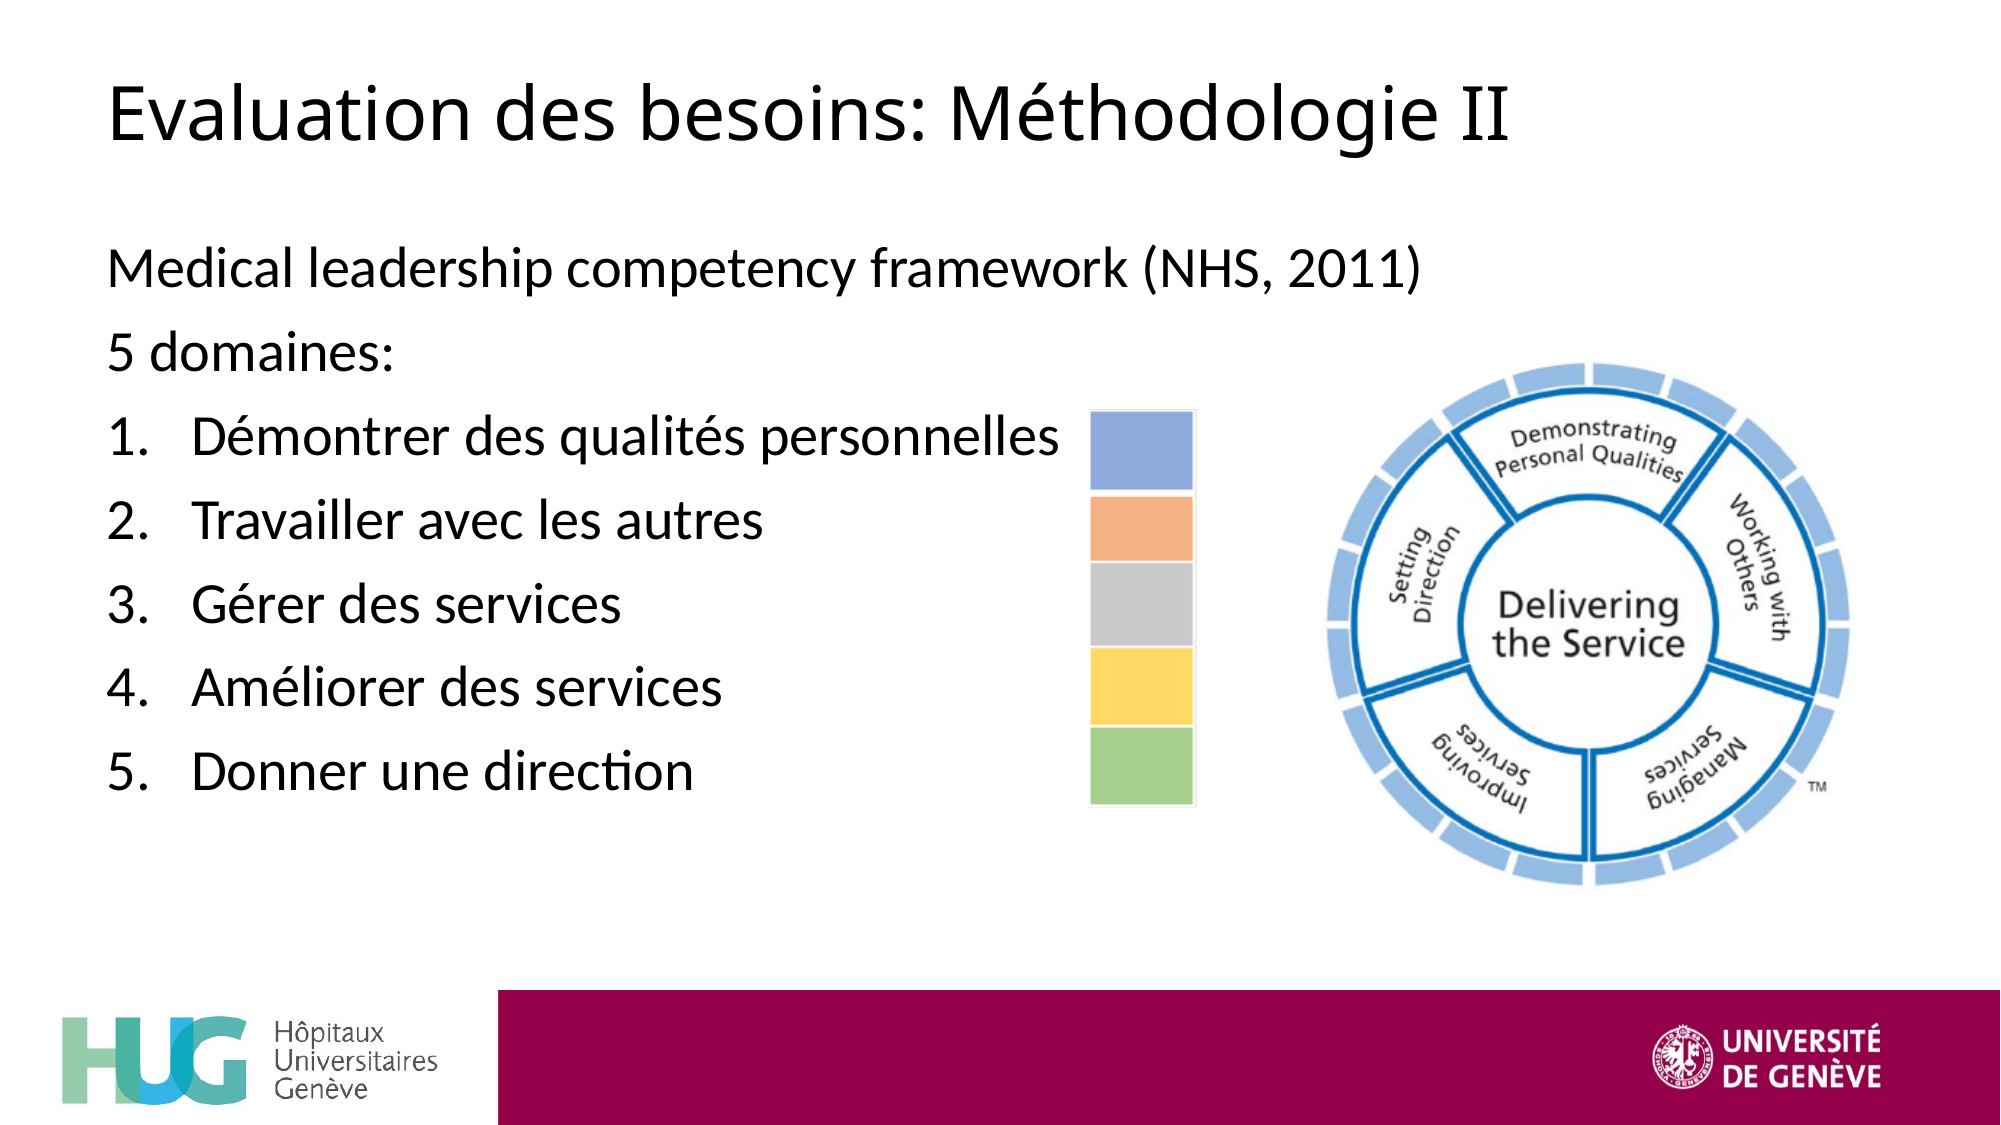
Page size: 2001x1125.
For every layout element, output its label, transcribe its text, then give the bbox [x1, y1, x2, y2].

picture [1242, 328, 1908, 901]
picture [1087, 408, 1200, 809]
text_box Evaluation des besoins: Méthodologie II [91, 67, 1817, 230]
picture [0, 987, 2000, 1125]
text_box Medical leadership competency framework (NHS, 2011) 5 domaines: Démontrer des qualités personnelles Travailler avec les autres Gérer des services Améliorer des services Donner une direction [91, 230, 1817, 944]
